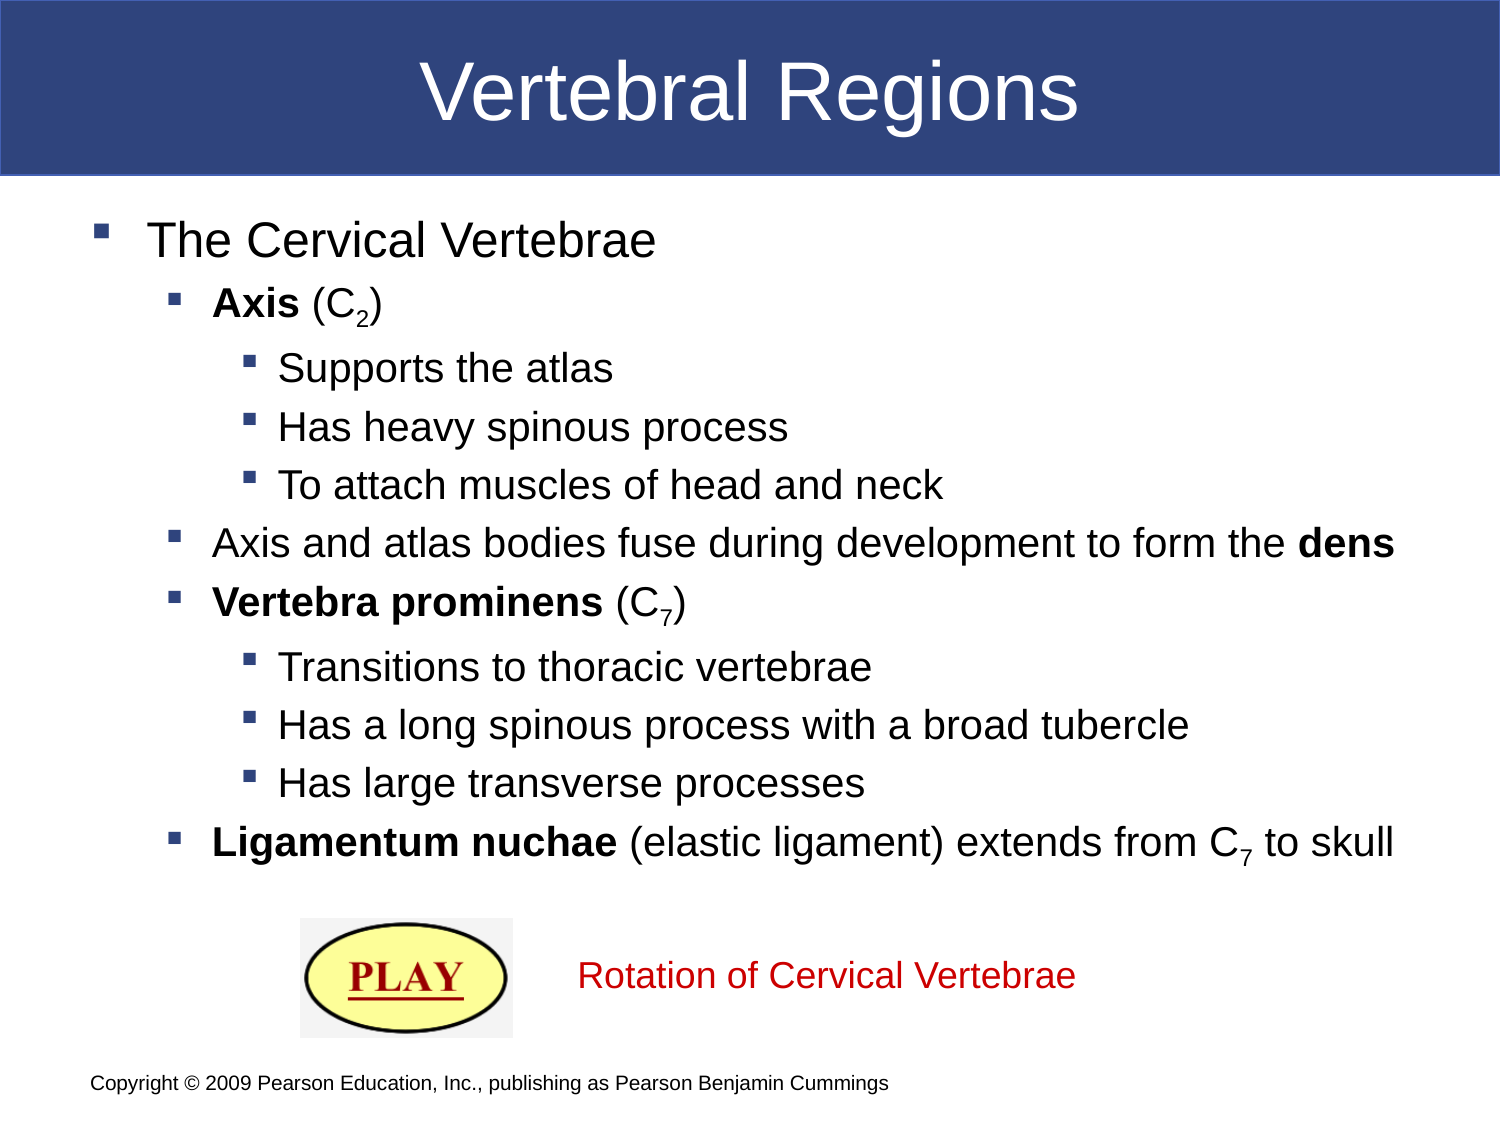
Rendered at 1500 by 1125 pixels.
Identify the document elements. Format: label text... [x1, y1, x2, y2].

text_box Rotation of Cervical Vertebrae [562, 943, 1188, 1004]
footer Copyright © 2009 Pearson Education, Inc., publishing as Pearson Benjamin Cummings [74, 1063, 1176, 1125]
picture [299, 918, 513, 1038]
title Vertebral Regions [0, 0, 1500, 176]
list The Cervical Vertebrae Axis (C2) Supports the atlas Has heavy spinous process To attach muscles of head and neck Axis and atlas bodies fuse during development to form the dens Vertebra prominens (C7) Transitions to thoracic vertebrae Has a long spinous process with a broad tubercle Has large transverse processes Ligamentum nuchae (elastic ligament) extends from C7 to skull [74, 199, 1426, 1063]
